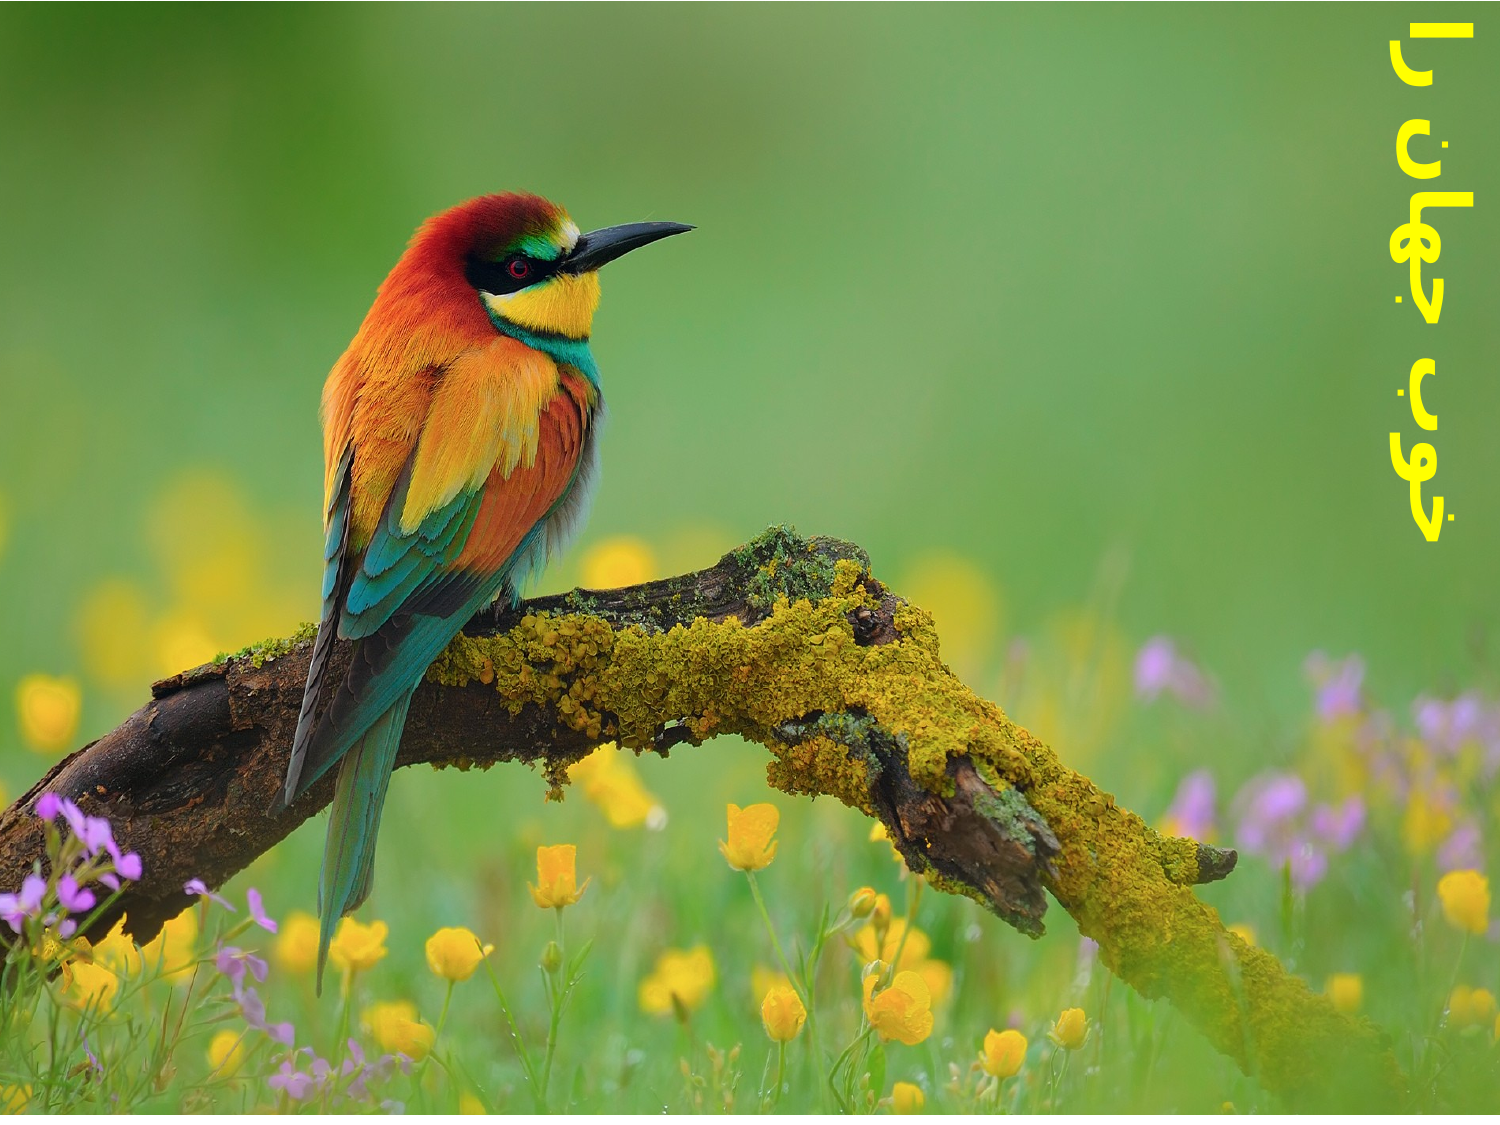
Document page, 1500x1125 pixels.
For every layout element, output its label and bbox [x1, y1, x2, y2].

list [0, 0, 1500, 1115]
